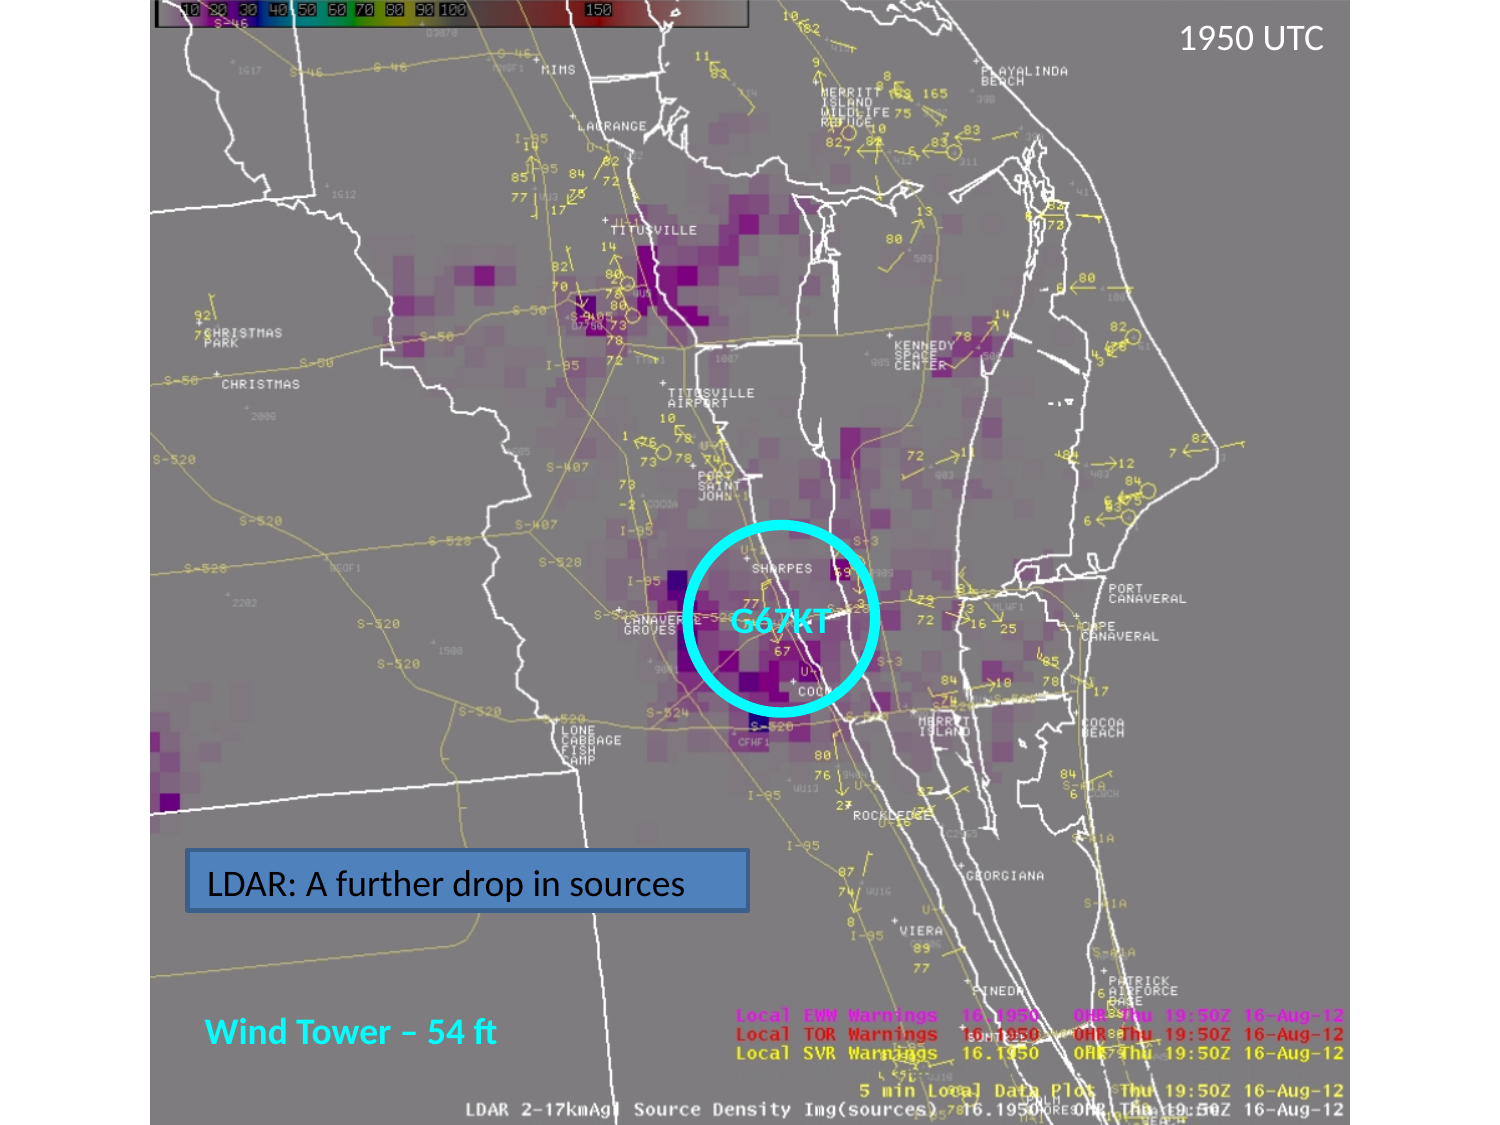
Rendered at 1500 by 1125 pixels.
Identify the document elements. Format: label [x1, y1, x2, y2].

picture [149, 0, 1351, 1125]
